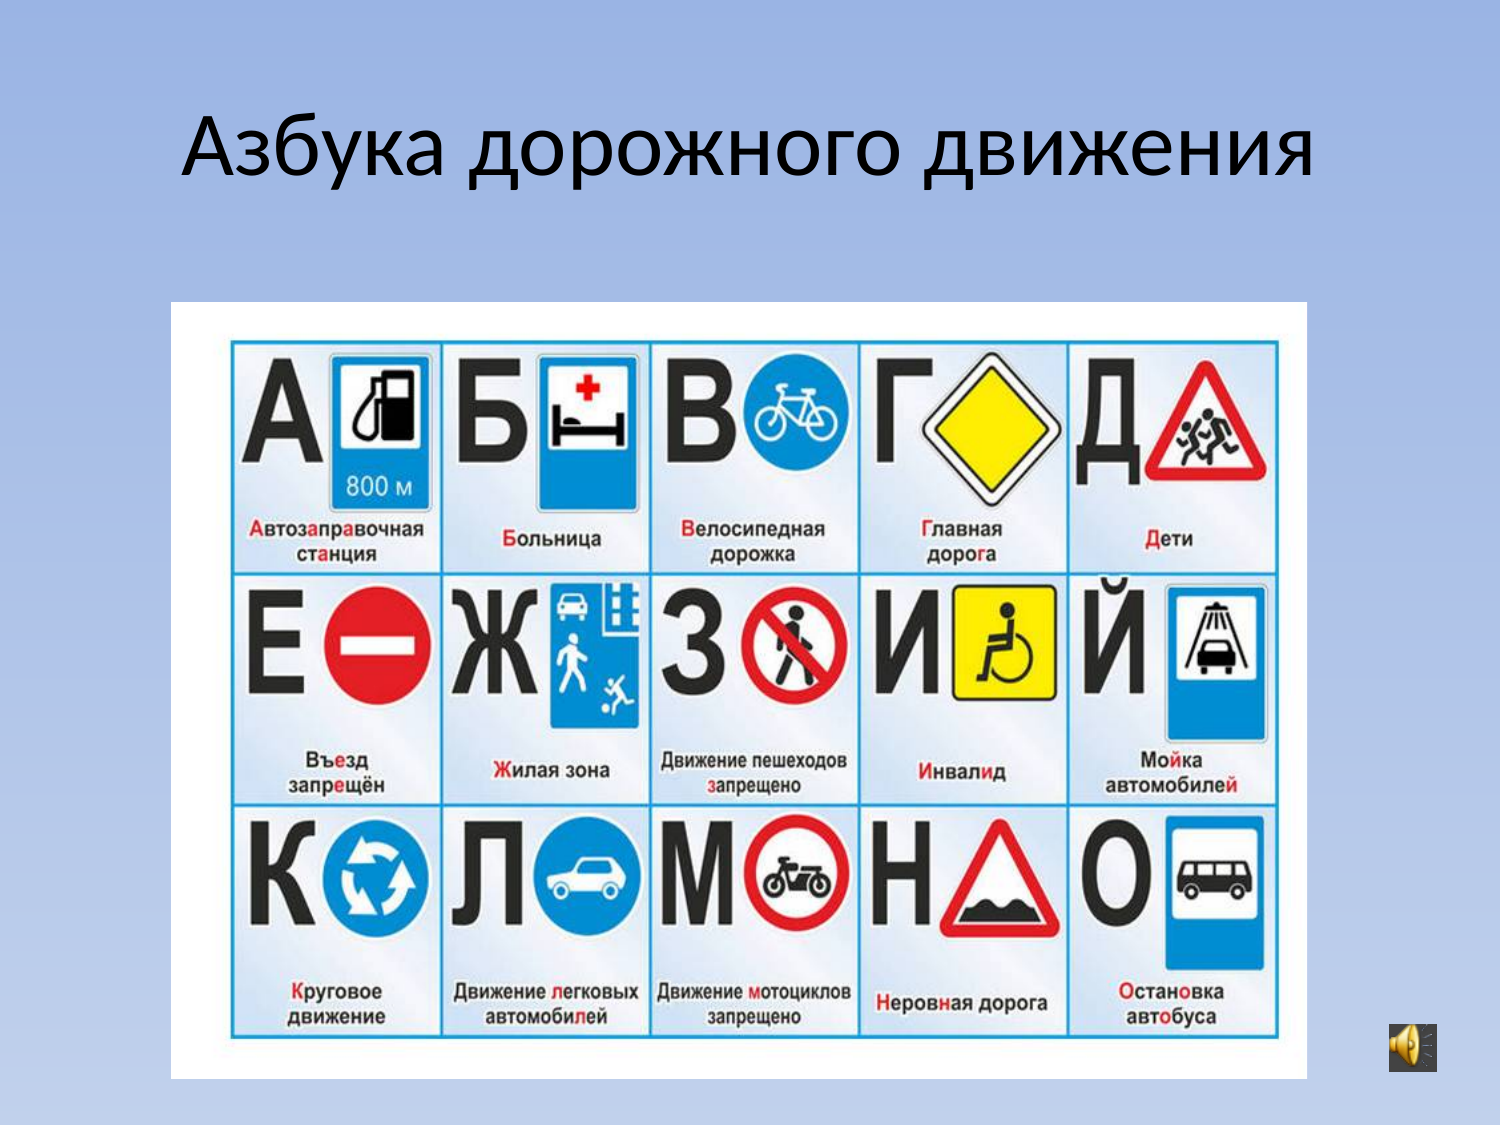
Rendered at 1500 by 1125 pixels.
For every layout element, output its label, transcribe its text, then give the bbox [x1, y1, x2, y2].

title Азбука дорожного движения [75, 45, 1425, 233]
picture [1387, 1022, 1439, 1074]
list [170, 302, 1308, 1079]
